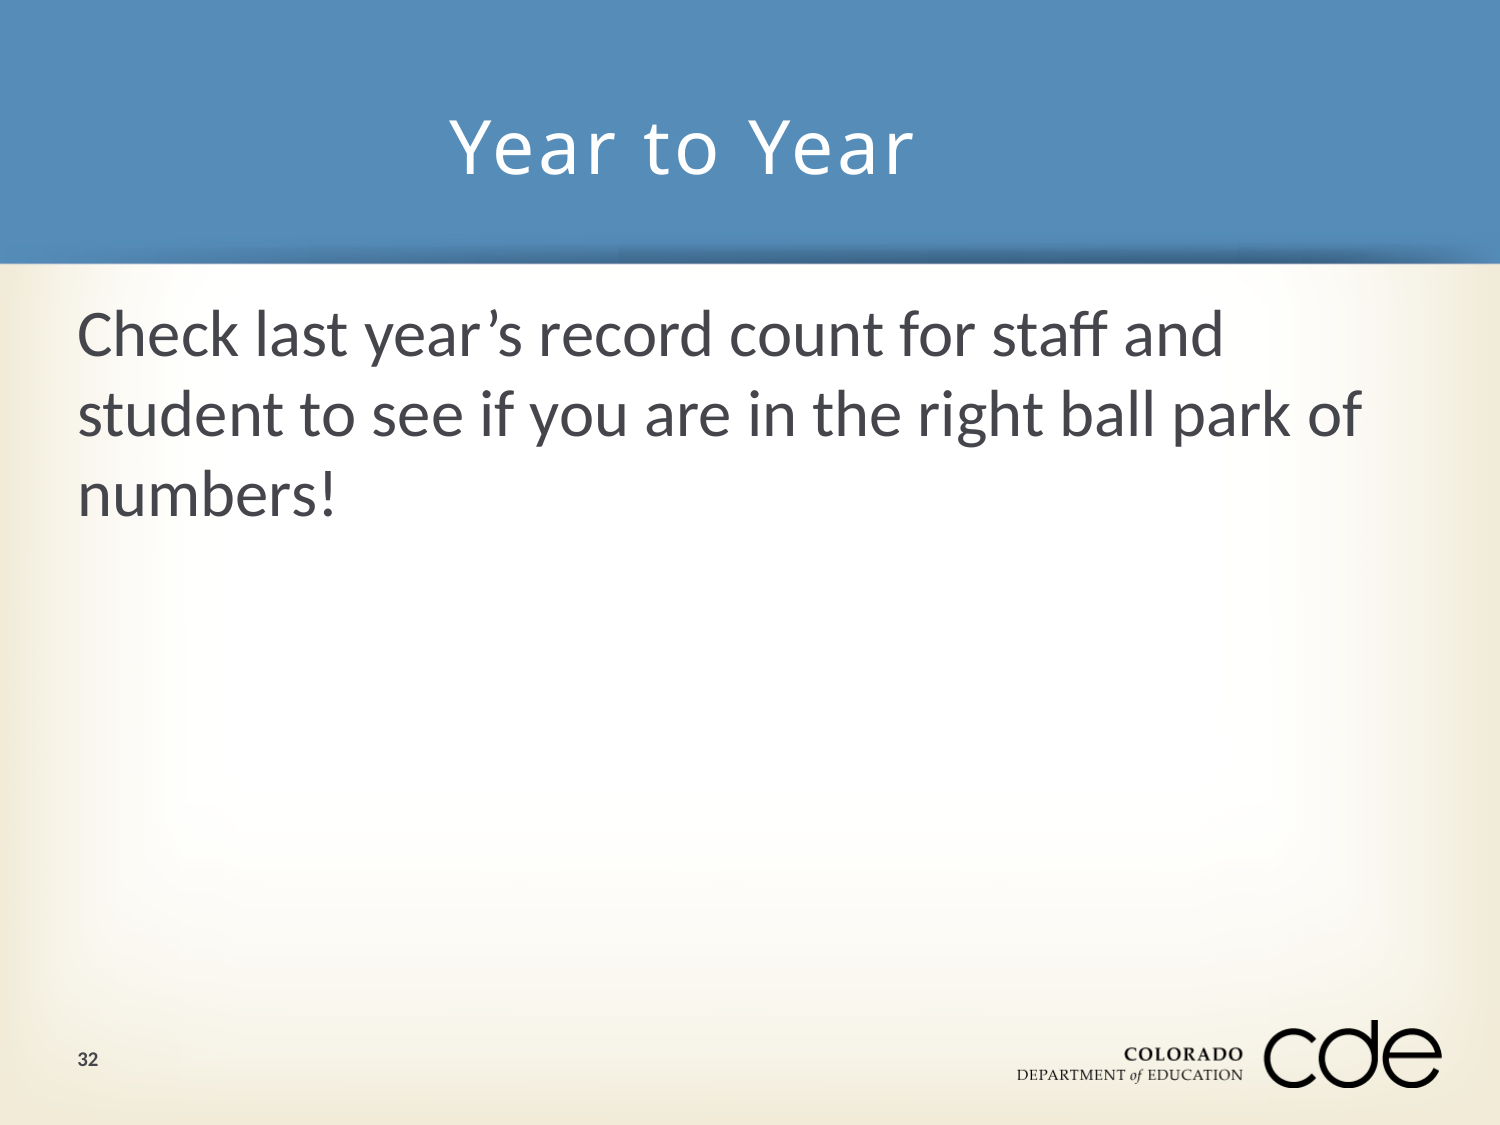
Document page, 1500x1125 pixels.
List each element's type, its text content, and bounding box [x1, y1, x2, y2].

title Year to Year [62, 58, 1438, 232]
footer 32 [62, 1027, 538, 1088]
list Check last year’s record count for staff and student to see if you are in the right ball park of numbers! [62, 281, 1442, 1005]
picture [0, 0, 1500, 1125]
